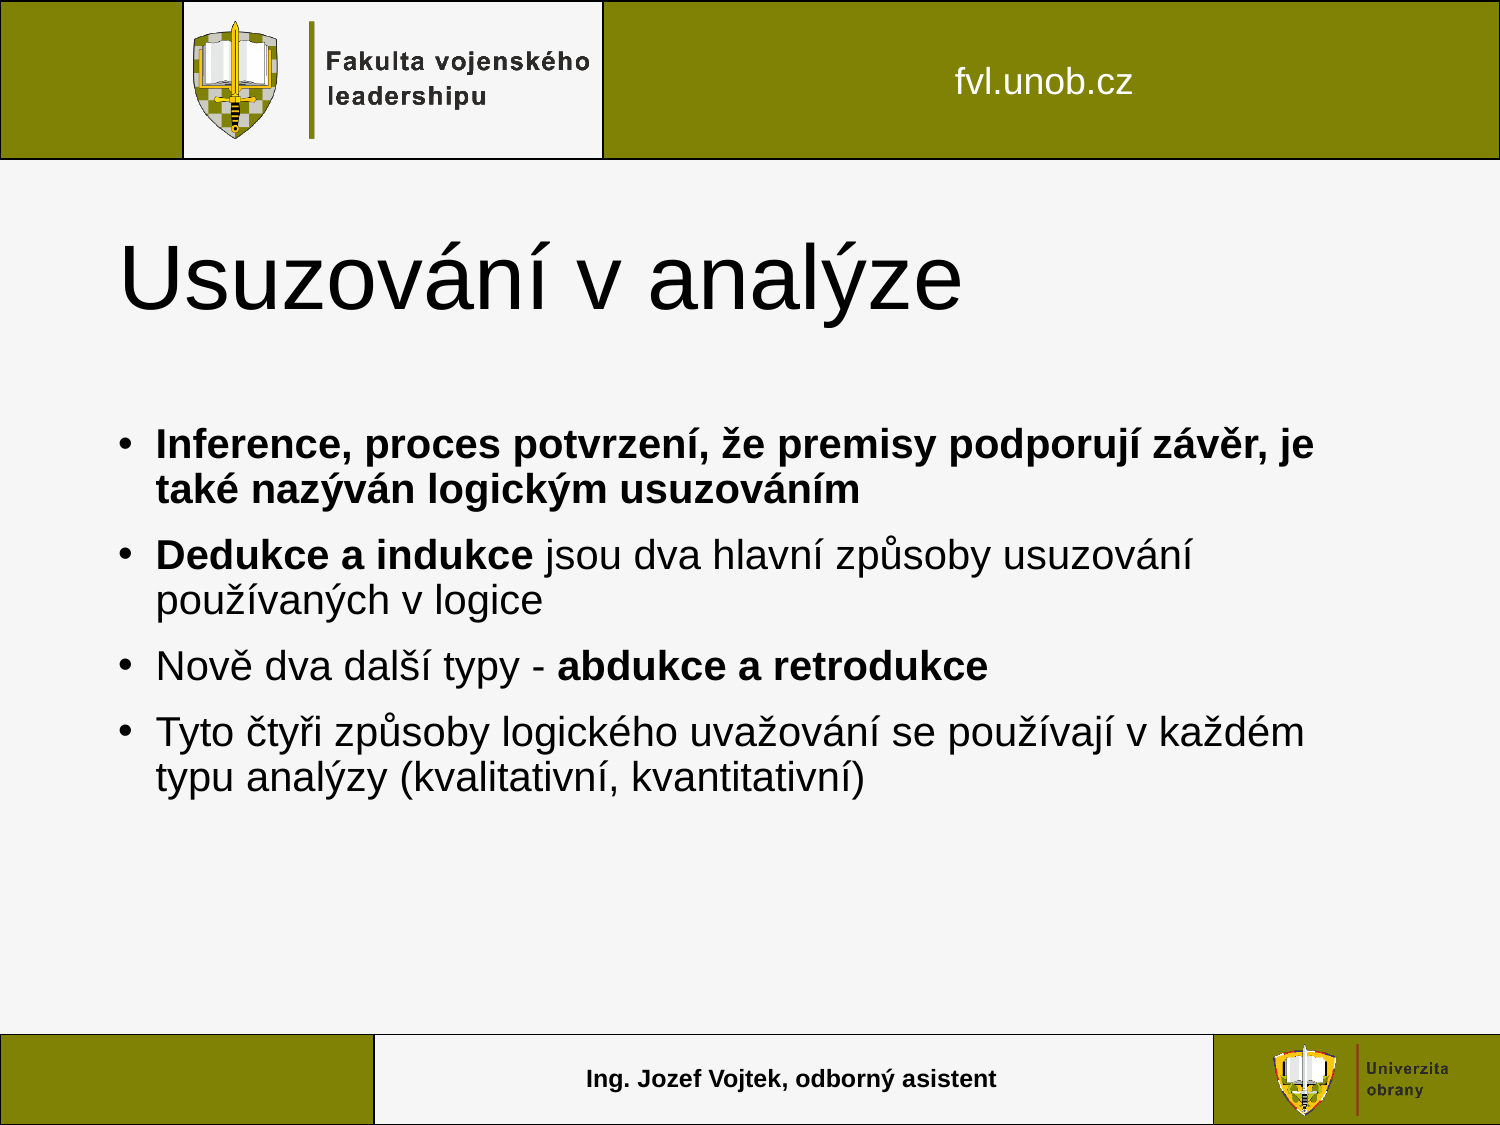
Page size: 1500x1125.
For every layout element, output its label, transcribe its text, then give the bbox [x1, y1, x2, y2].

list Inference, proces potvrzení, že premisy podporují závěr, je také nazýván logickým usuzováním Dedukce a indukce jsou dva hlavní způsoby usuzování používaných v logice Nově dva další typy - abdukce a retrodukce Tyto čtyři způsoby logického uvažování se používají v každém typu analýzy (kvalitativní, kvantitativní) [103, 415, 1397, 1014]
text_box Ing. Jozef Vojtek, odborný asistent [376, 1048, 1207, 1110]
picture [1273, 1044, 1448, 1116]
title Usuzování v analýze [103, 171, 1397, 389]
picture [193, 21, 589, 139]
